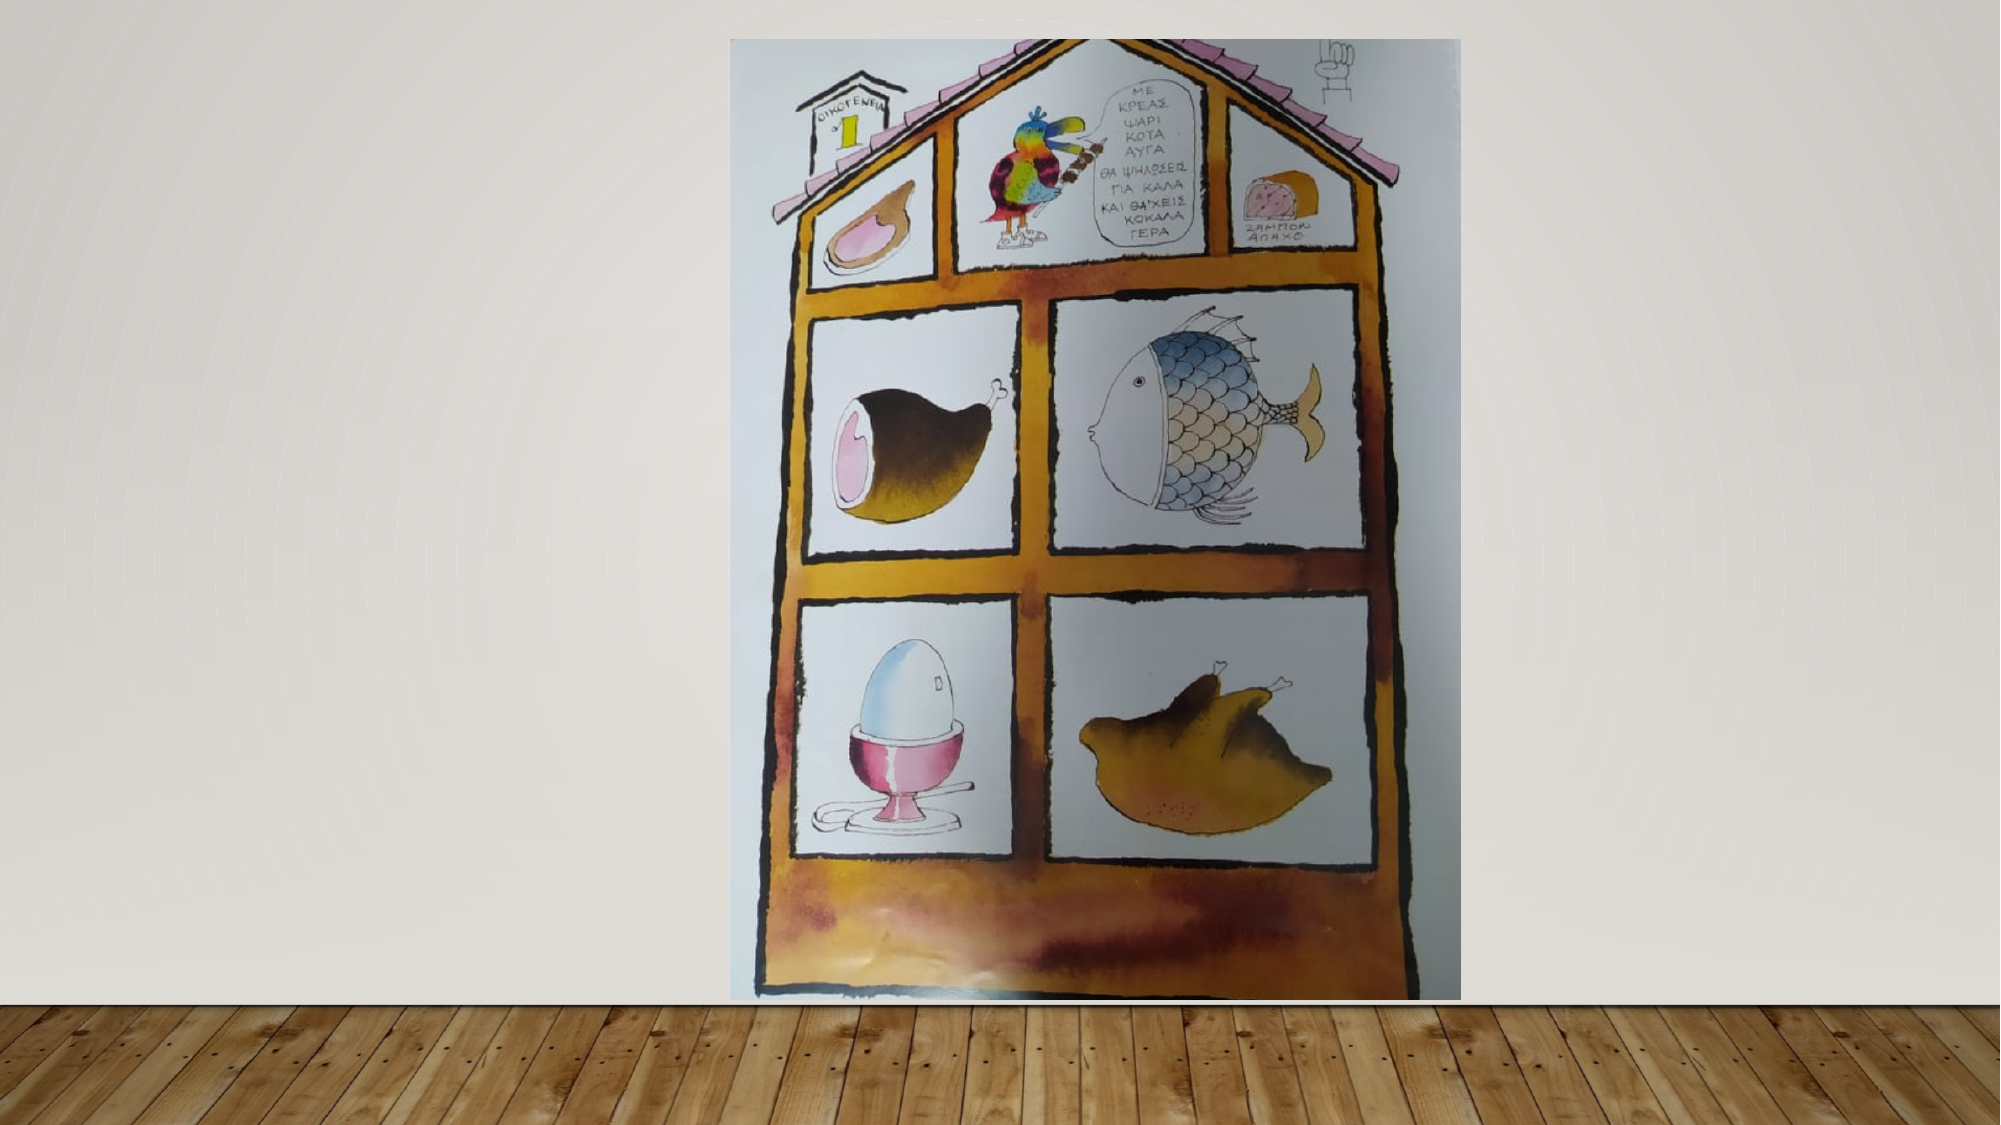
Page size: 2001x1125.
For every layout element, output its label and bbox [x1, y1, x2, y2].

picture [0, 1005, 2000, 1125]
picture [614, 40, 1576, 1000]
